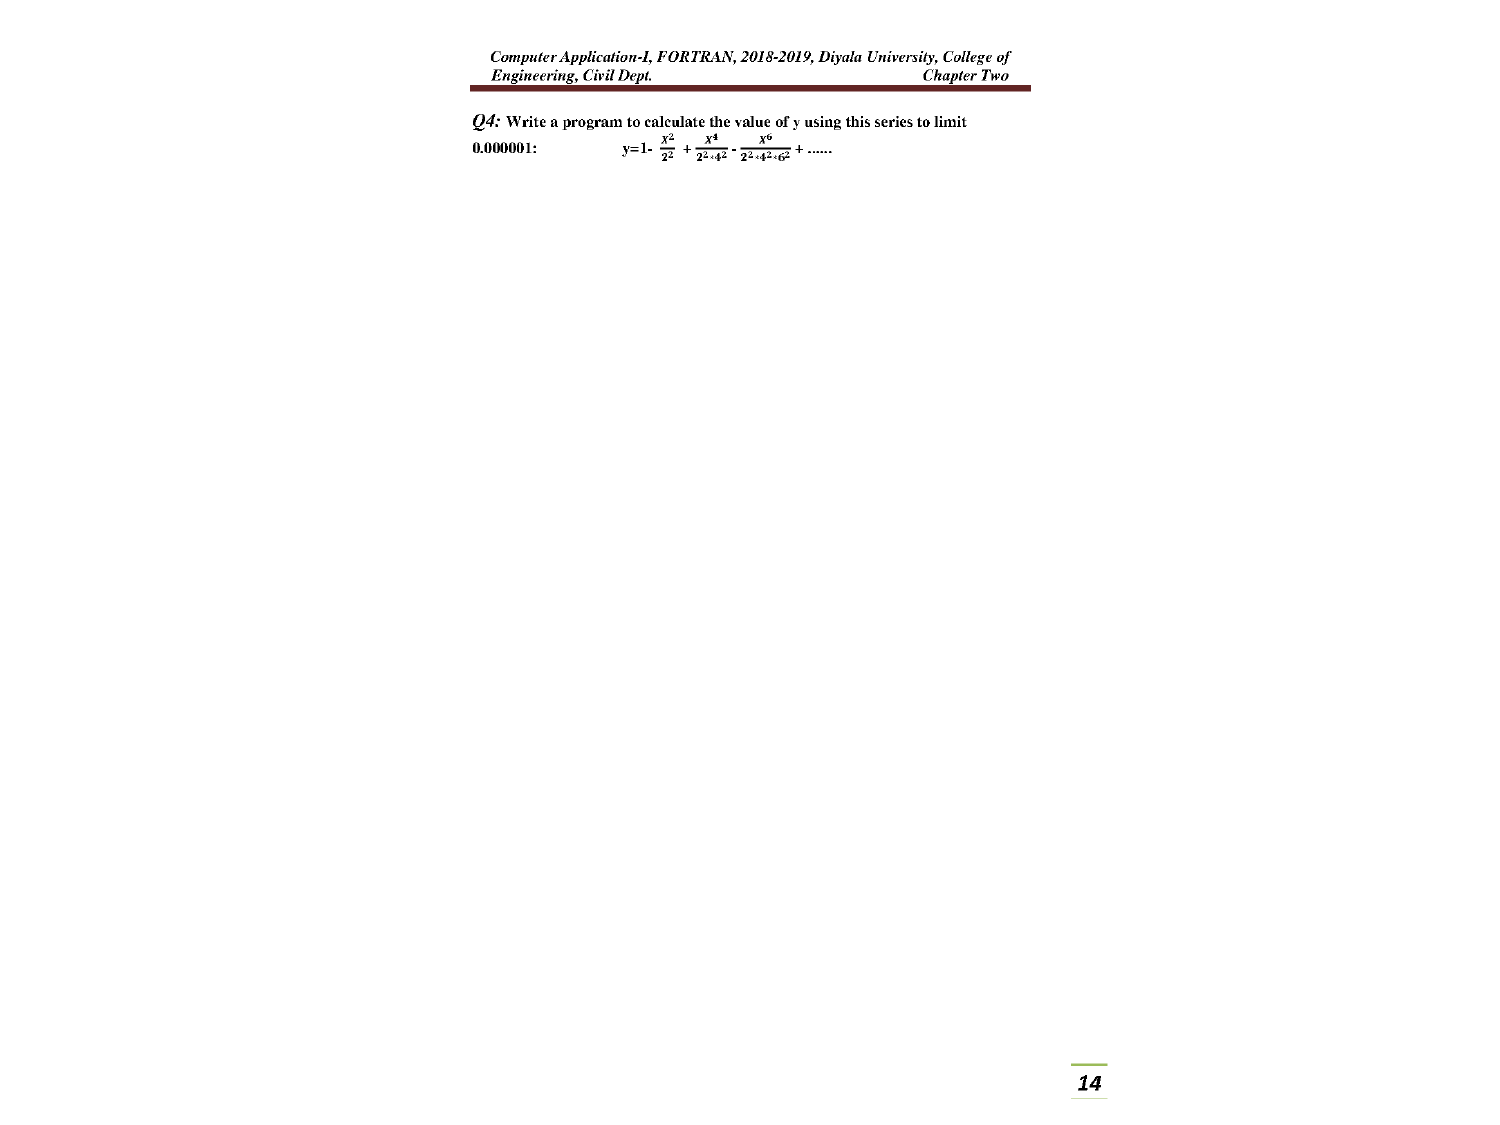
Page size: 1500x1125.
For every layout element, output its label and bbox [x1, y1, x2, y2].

picture [350, 0, 1150, 1125]
